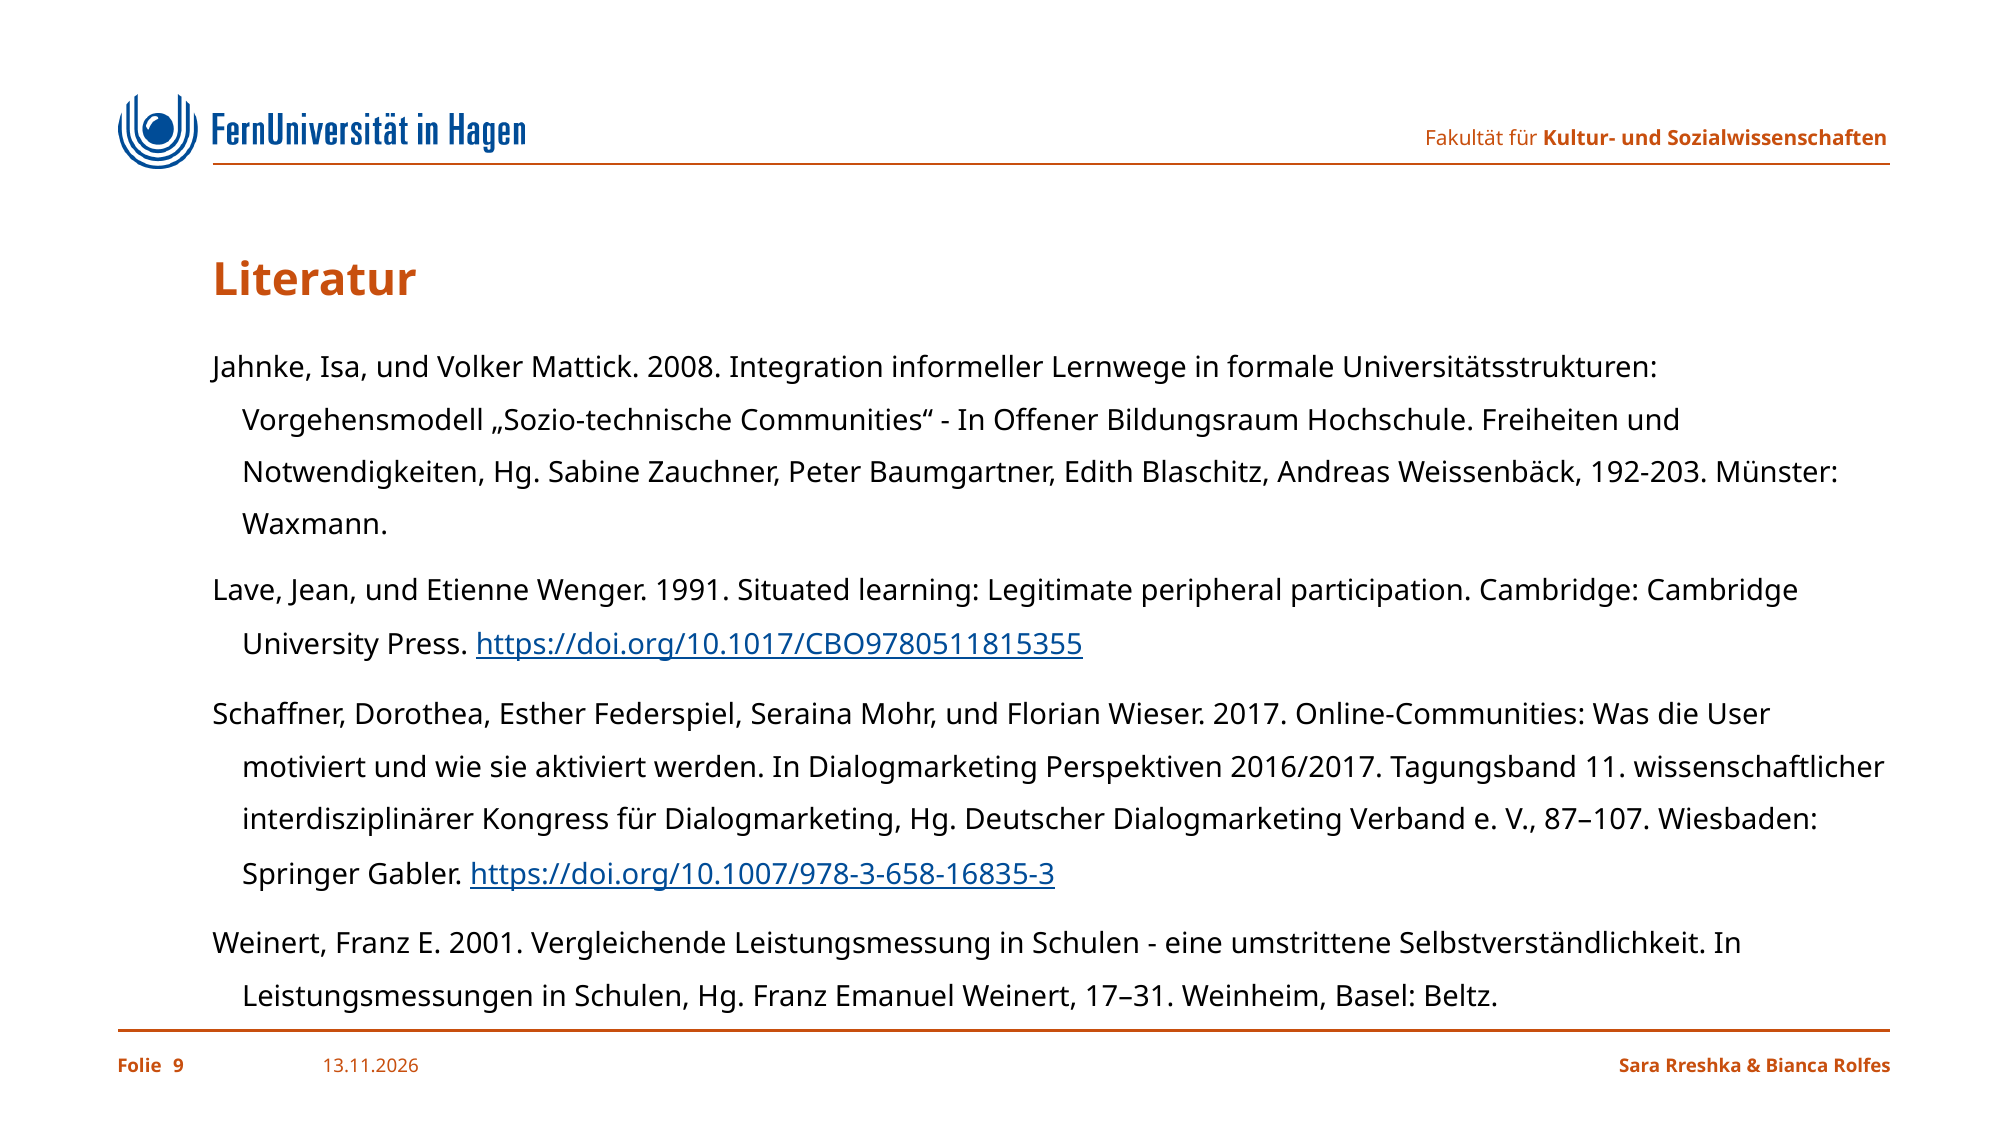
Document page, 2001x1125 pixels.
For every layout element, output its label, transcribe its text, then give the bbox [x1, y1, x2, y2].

picture [118, 94, 525, 169]
footer Sara Rreshka & Bianca Rolfes [595, 1054, 1891, 1094]
title Literatur [212, 249, 1890, 315]
list Jahnke, Isa, und Volker Mattick. 2008. Integration informeller Lernwege in formale Universitätsstrukturen: Vorgehensmodell „Sozio-technische Communities“ - In Offener Bildungsraum Hochschule. Freiheiten und Notwendigkeiten, Hg. Sabine Zauchner, Peter Baumgartner, Edith Blaschitz, Andreas Weissenbäck, 192-203. Münster: Waxmann. Lave, Jean, und Etienne Wenger. 1991. Situated learning: Legitimate peripheral participation. Cambridge: Cambridge University Press. https://doi.org/10.1017/CBO9780511815355 Schaffner, Dorothea, Esther Federspiel, Seraina Mohr, und Florian Wieser. 2017. Online-Communities: Was die User motiviert und wie sie aktiviert werden. In Dialogmarketing Perspektiven 2016/2017. Tagungsband 11. wissenschaftlicher interdisziplinärer Kongress für Dialogmarketing, Hg. Deutscher Dialogmarketing Verband e. V., 87–107. Wiesbaden: Springer Gabler. https://doi.org/10.1007/978-3-658-16835-3 Weinert, Franz E. 2001. Vergleichende Leistungsmessung in Schulen - eine umstrittene Selbstverständlichkeit. In Leistungsmessungen in Schulen, Hg. Franz Emanuel Weinert, 17–31. Weinheim, Basel: Beltz. [212, 331, 1890, 977]
slide_number 9 [173, 1054, 264, 1094]
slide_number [322, 1054, 528, 1094]
